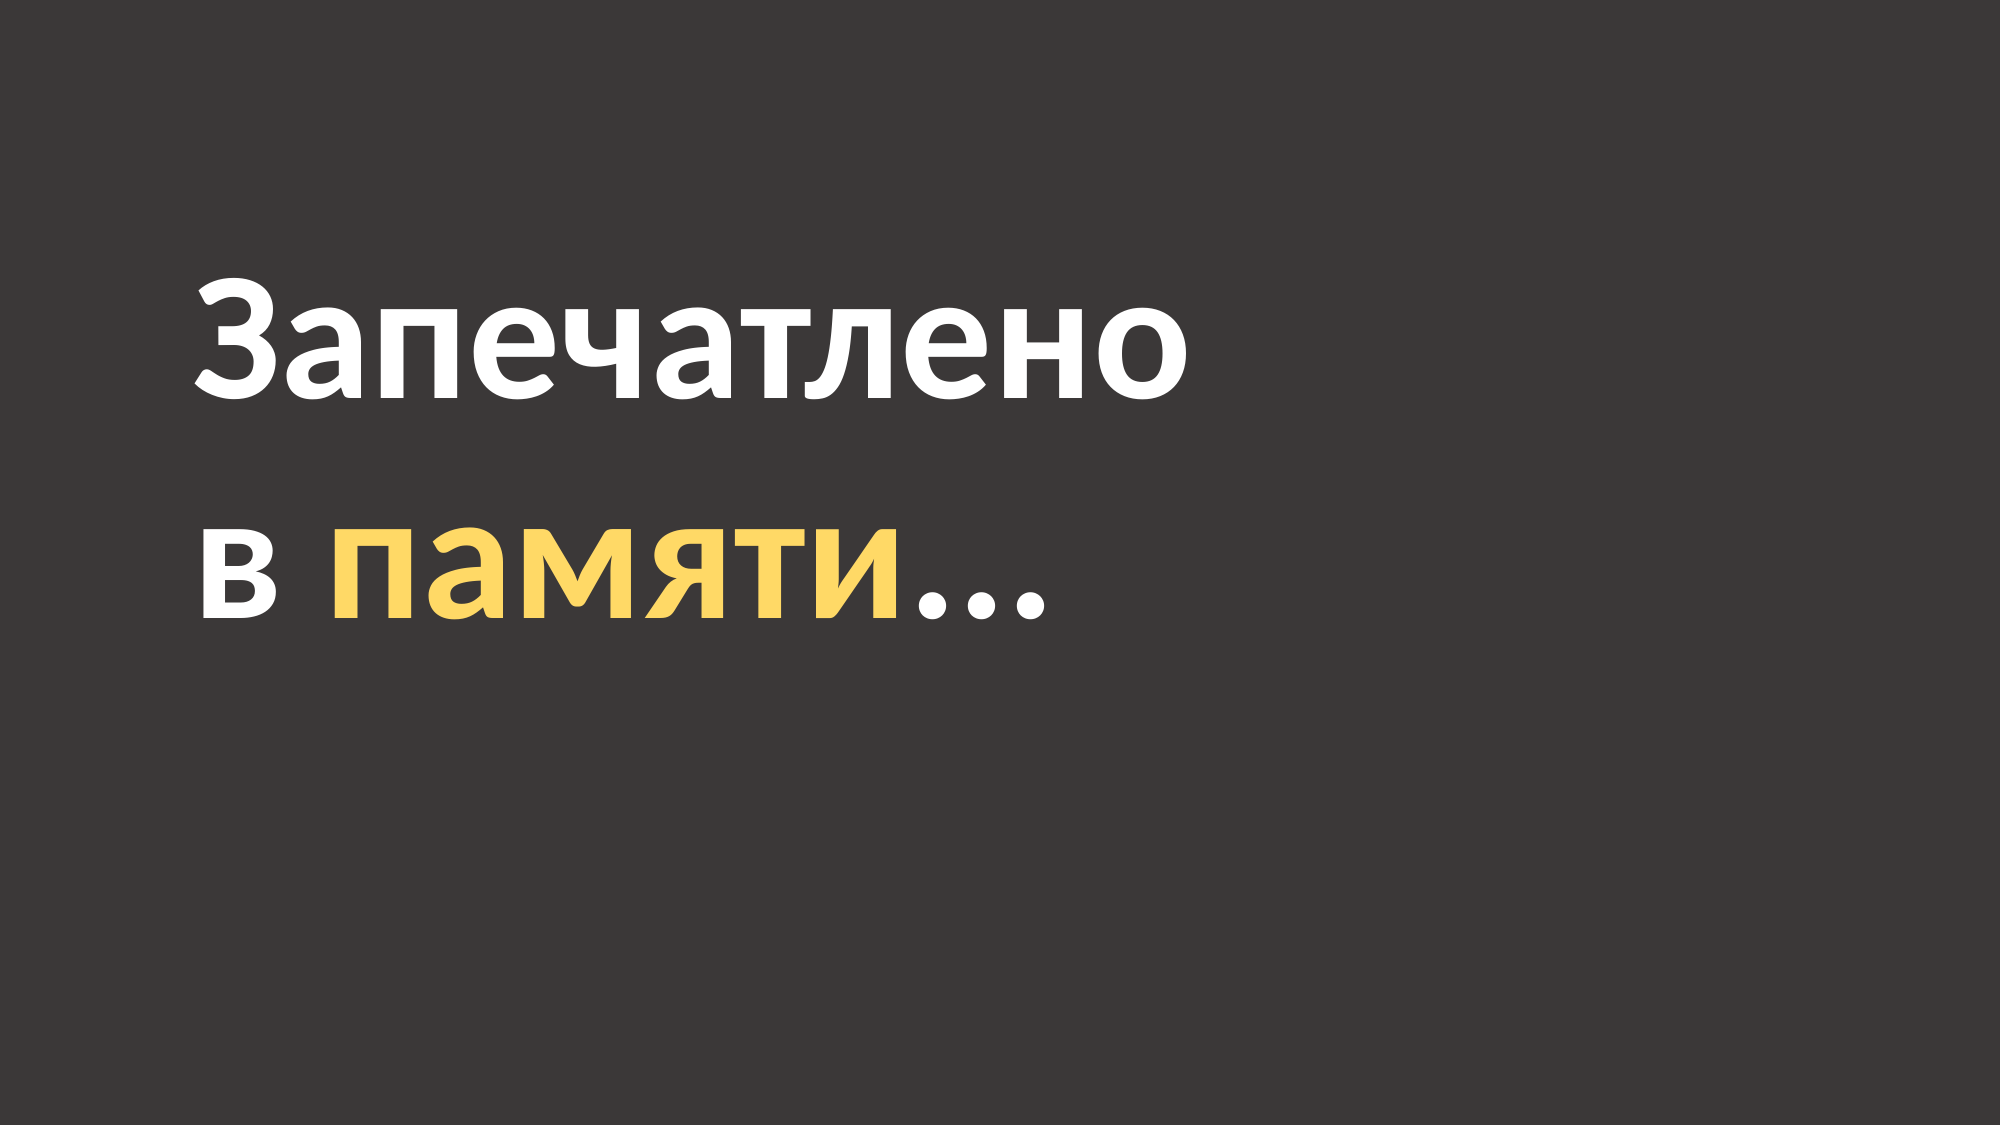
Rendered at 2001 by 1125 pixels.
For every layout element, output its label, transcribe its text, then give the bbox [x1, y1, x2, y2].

title [324, 125, 1675, 1063]
text_box Запечатлено в памяти... [184, 208, 1668, 843]
